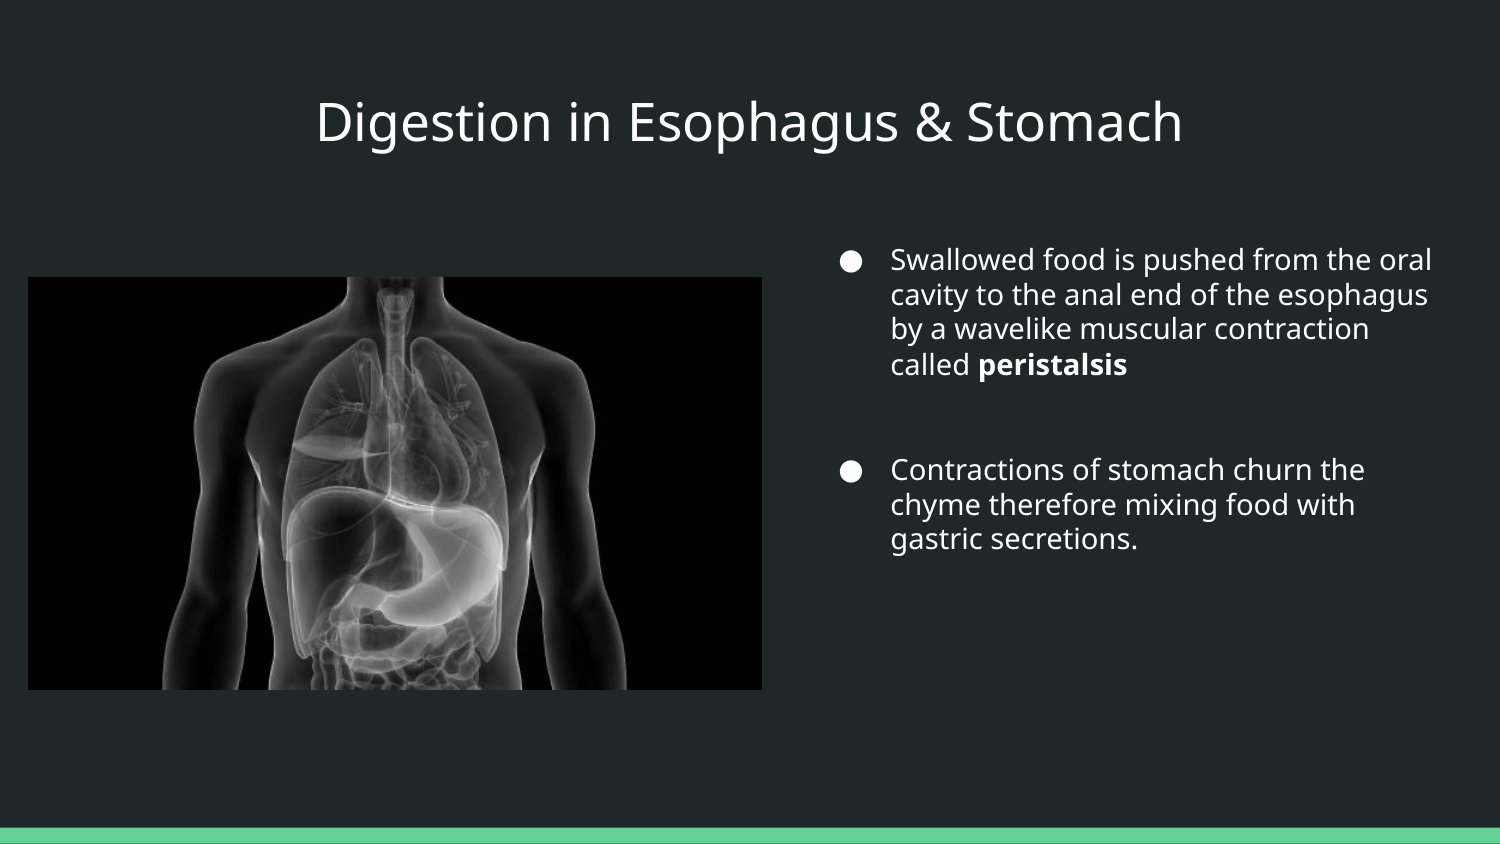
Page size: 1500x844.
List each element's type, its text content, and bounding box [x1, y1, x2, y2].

title Digestion in Esophagus & Stomach [51, 72, 1449, 167]
picture [28, 277, 762, 691]
text_box Swallowed food is pushed from the oral cavity to the anal end of the esophagus by a wavelike muscular contraction called peristalsis Contractions of stomach churn the chyme therefore mixing food with gastric secretions. [800, 191, 1470, 777]
